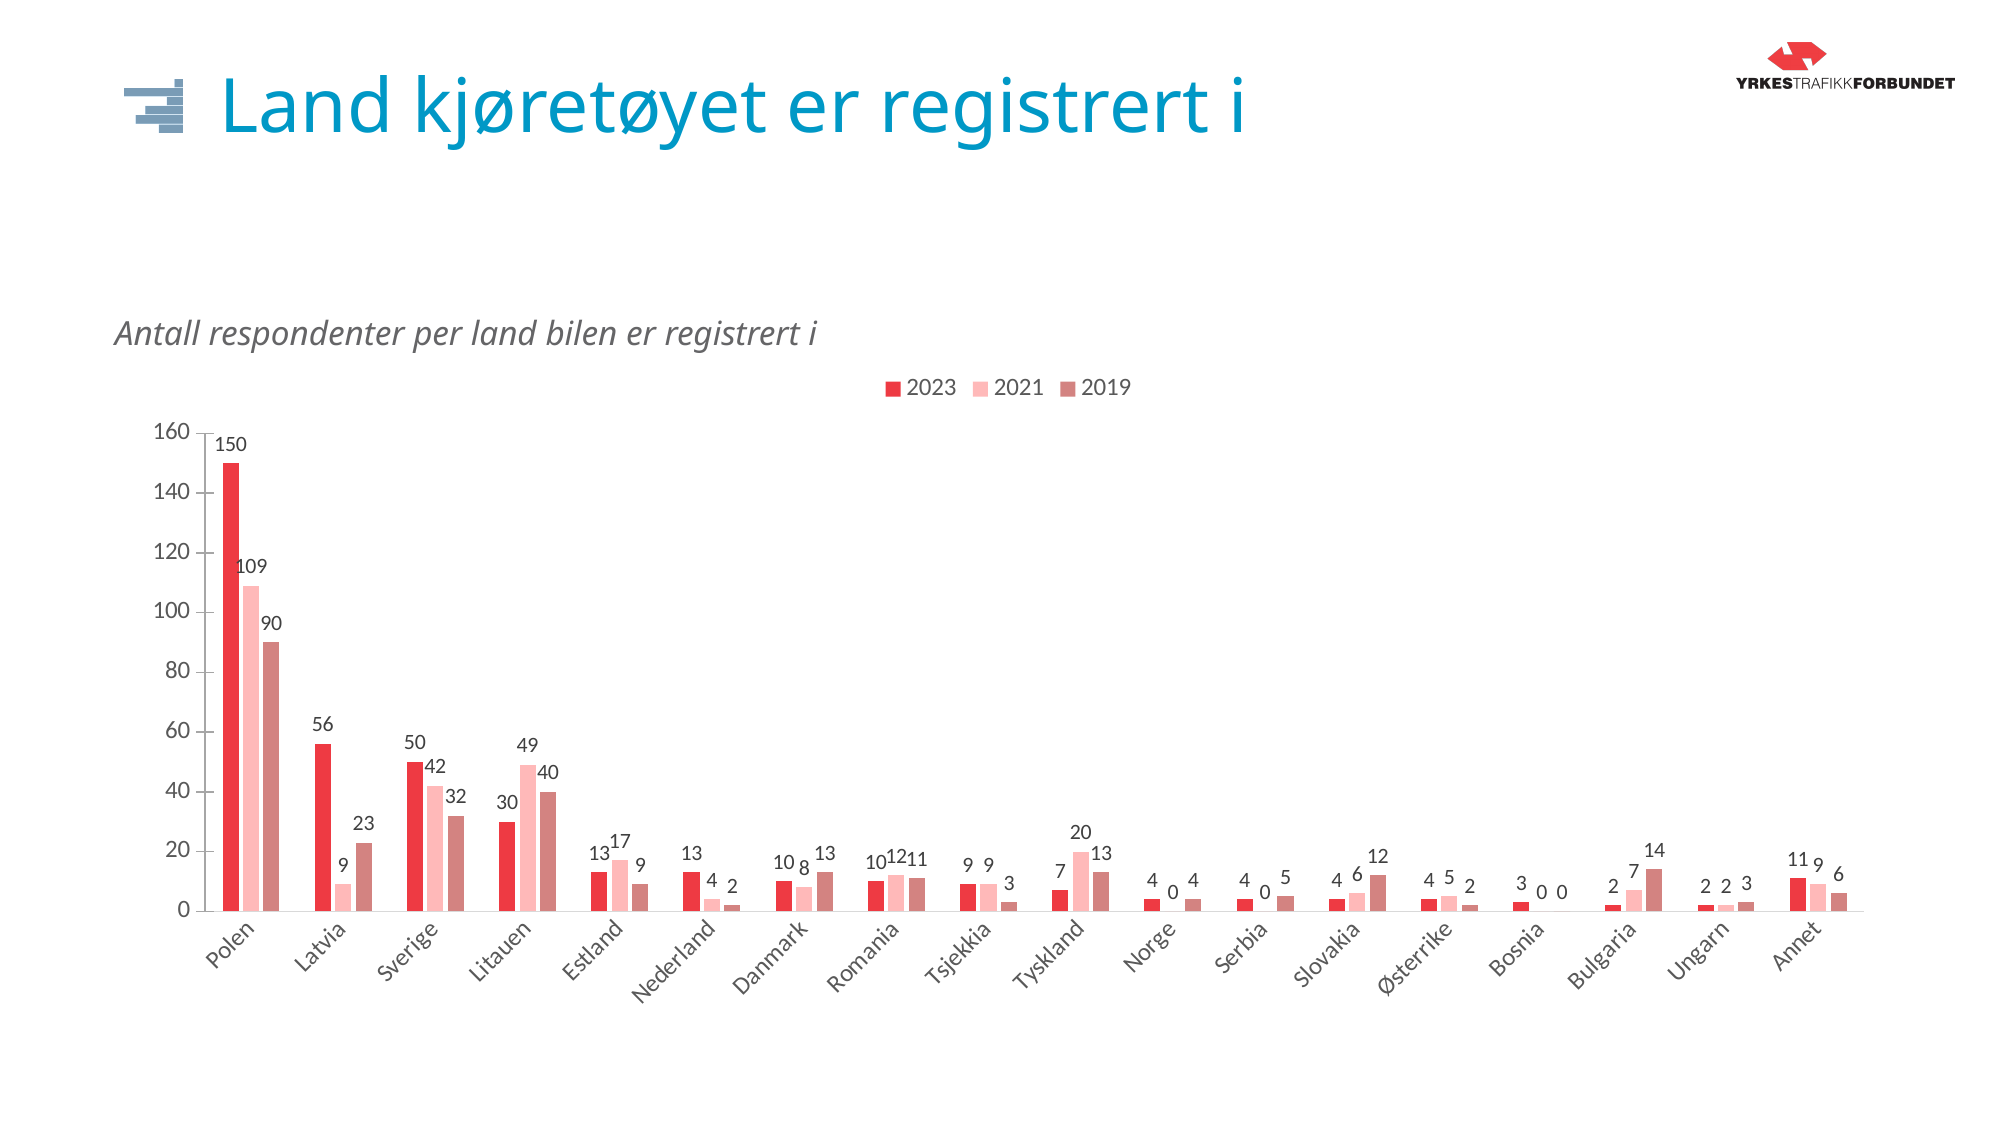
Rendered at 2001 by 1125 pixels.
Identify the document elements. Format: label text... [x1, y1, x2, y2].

list Antall respondenter per land bilen er registrert i [99, 266, 1928, 360]
picture [1736, 42, 1955, 89]
title Land kjøretøyet er registrert i [204, 8, 1900, 197]
chart [116, 359, 1901, 1024]
